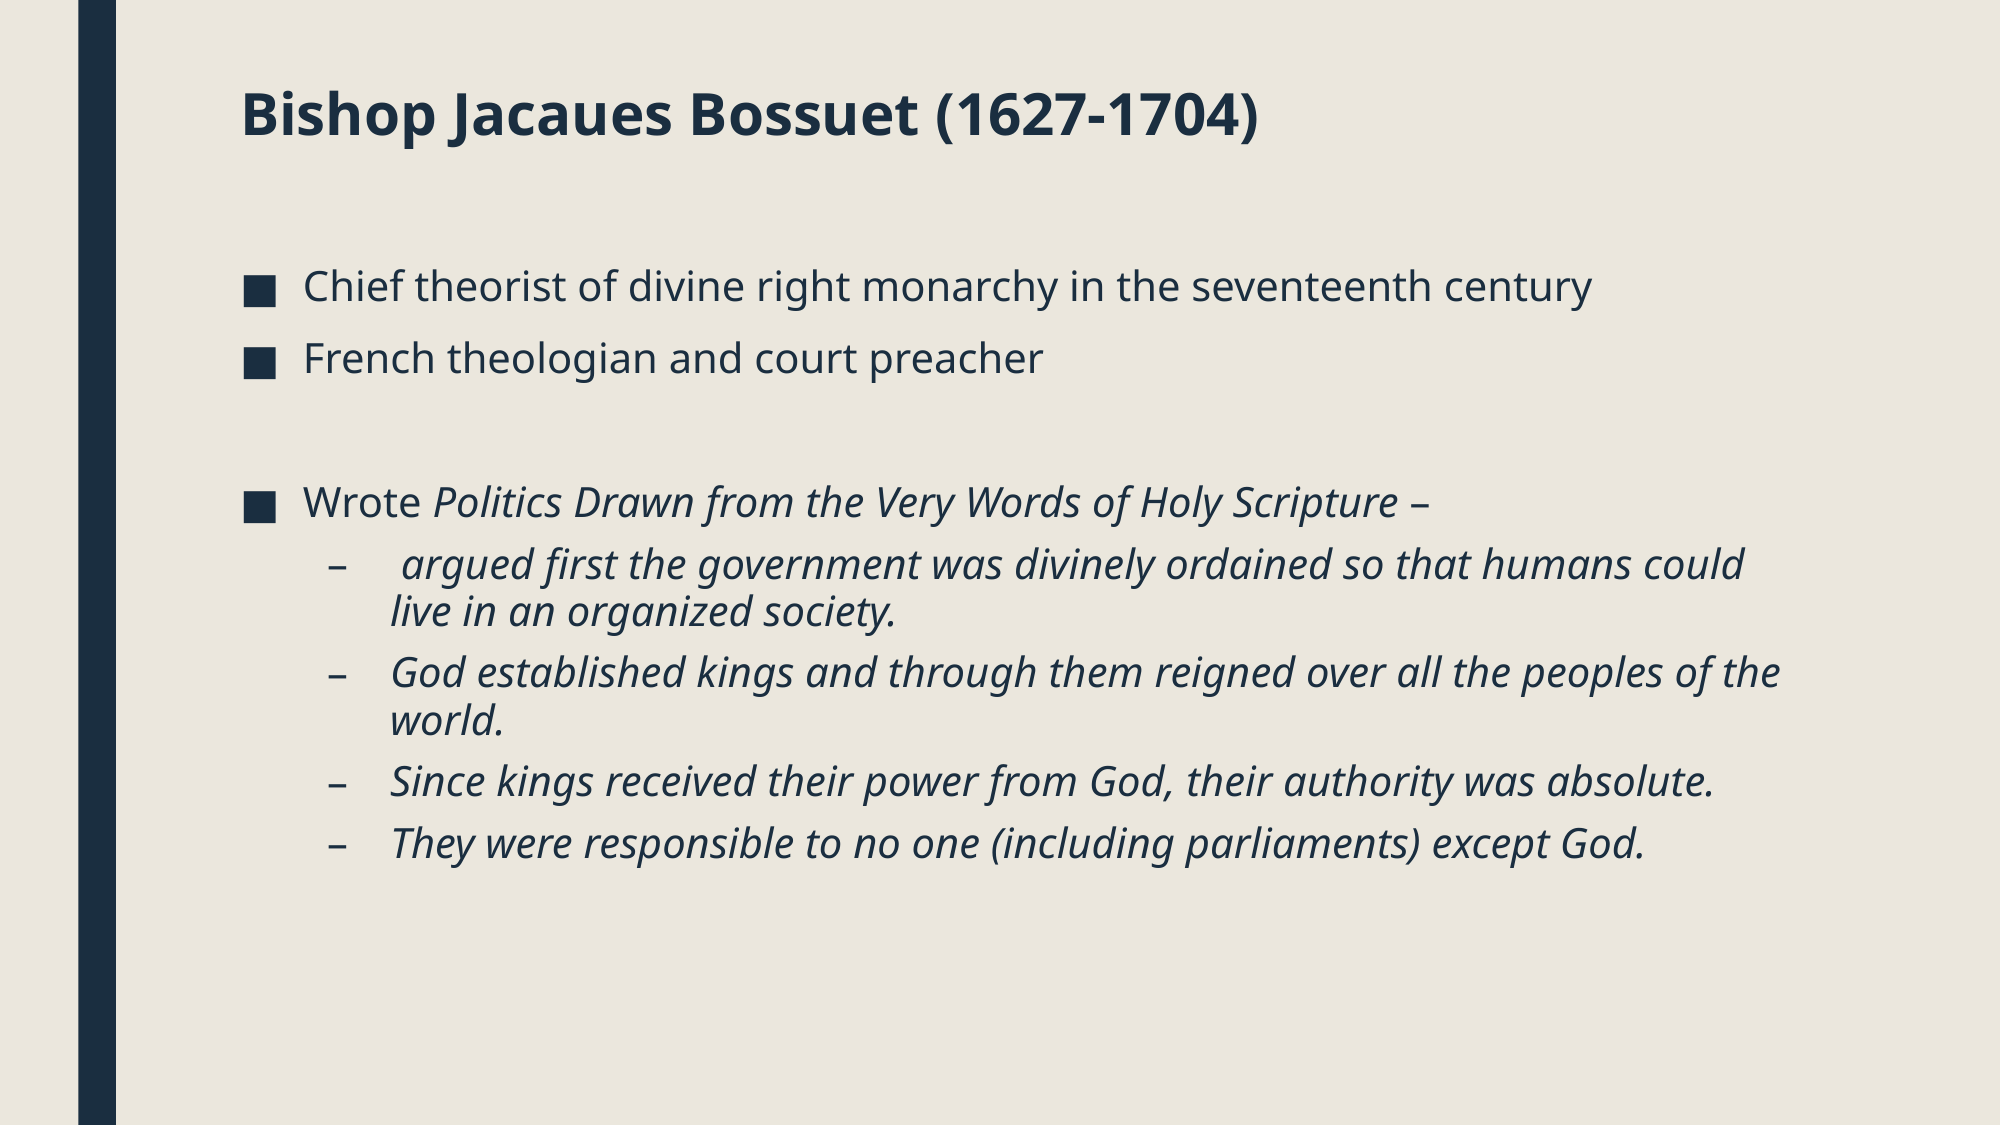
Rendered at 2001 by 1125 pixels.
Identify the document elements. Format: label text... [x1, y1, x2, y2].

list Bishop Jacaues Bossuet (1627-1704) Chief theorist of divine right monarchy in the seventeenth century French theologian and court preacher Wrote Politics Drawn from the Very Words of Holy Scripture – argued first the government was divinely ordained so that humans could live in an organized society. God established kings and through them reigned over all the peoples of the world. Since kings received their power from God, their authority was absolute. They were responsible to no one (including parliaments) except God. [225, 75, 1800, 963]
